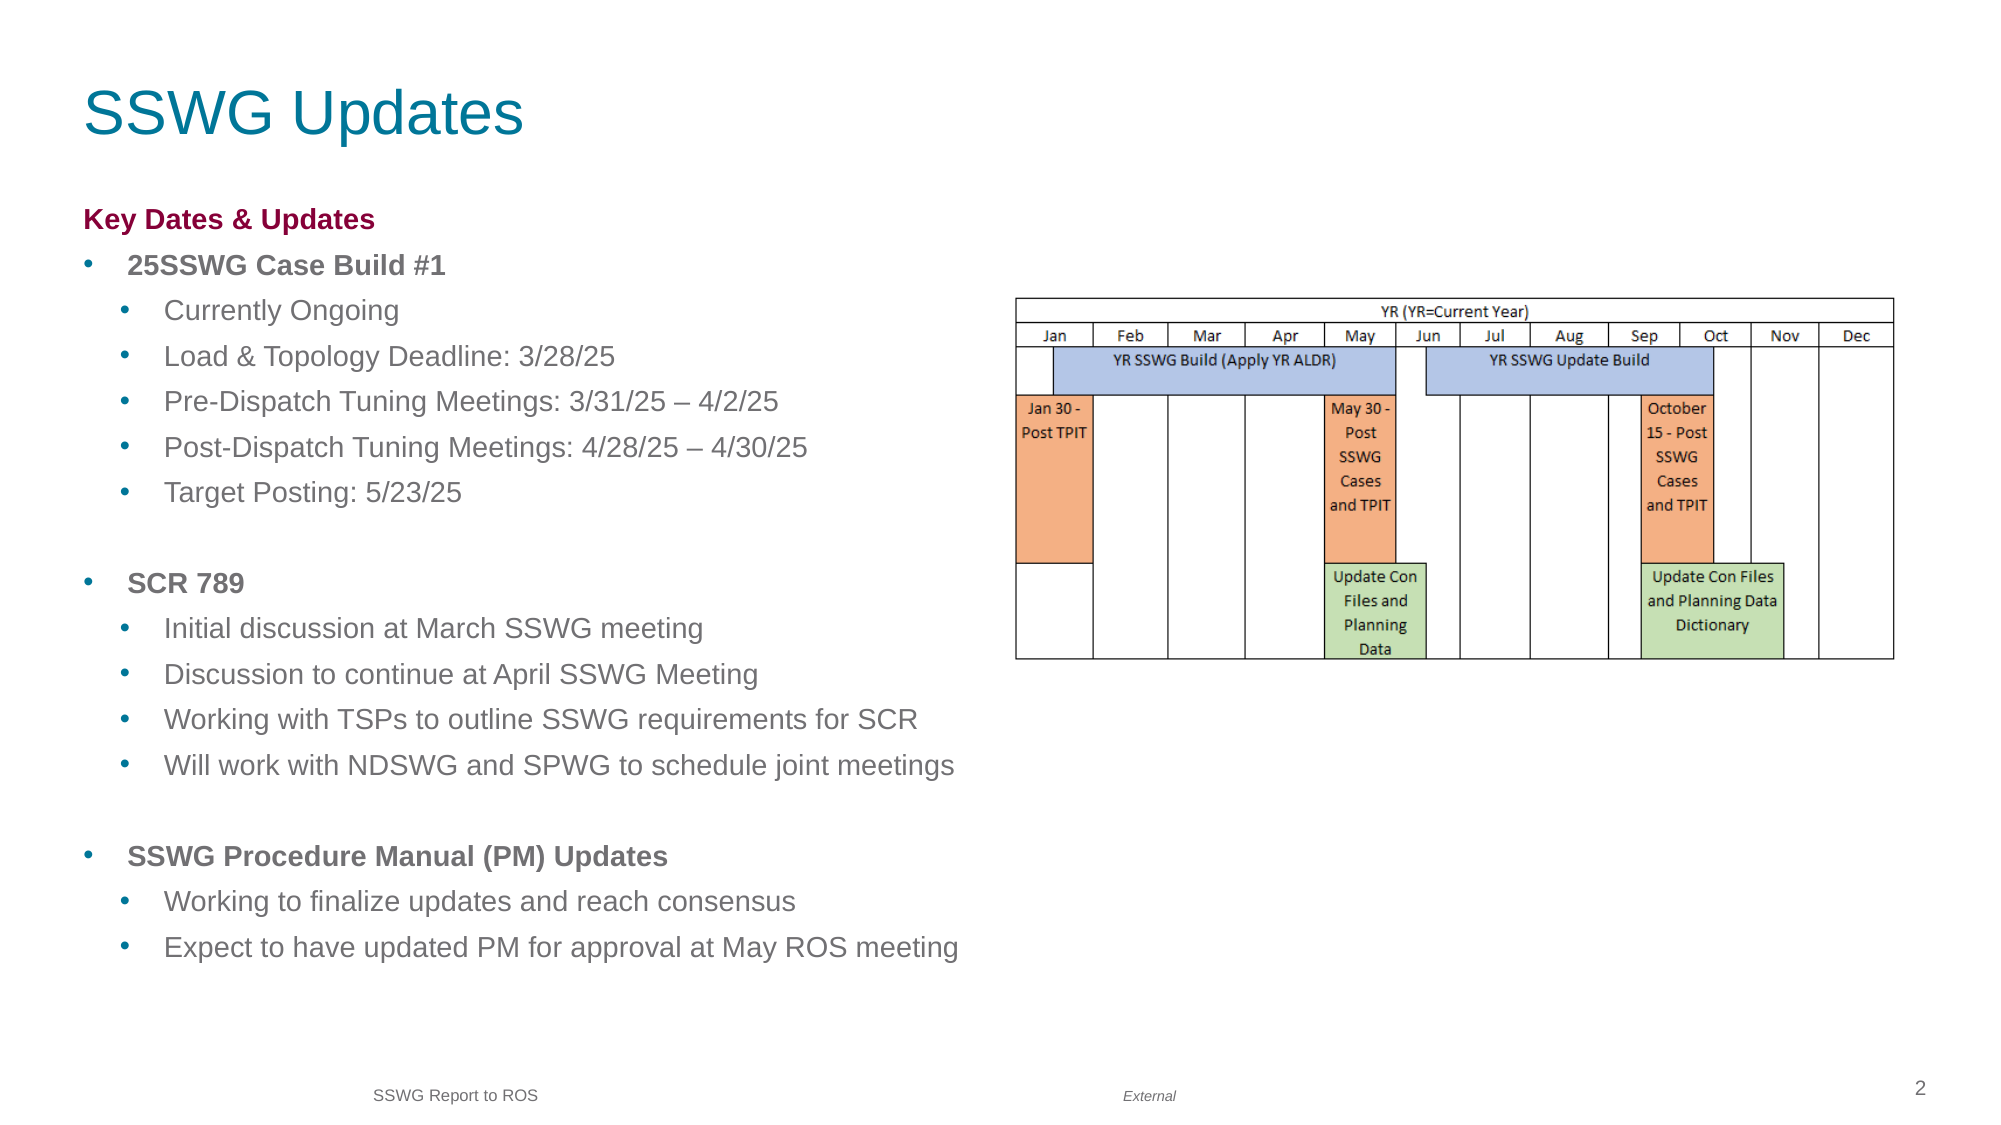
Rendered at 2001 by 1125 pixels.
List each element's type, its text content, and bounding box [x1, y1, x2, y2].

text_box SSWG Report to ROS External [73, 1059, 1476, 1120]
picture [1012, 293, 1899, 662]
title SSWG Updates [68, 73, 1750, 179]
list Key Dates & Updates 25SSWG Case Build #1 Currently Ongoing Load & Topology Deadline: 3/28/25 Pre-Dispatch Tuning Meetings: 3/31/25 – 4/2/25 Post-Dispatch Tuning Meetings: 4/28/25 – 4/30/25 Target Posting: 5/23/25 SCR 789 Initial discussion at March SSWG meeting Discussion to continue at April SSWG Meeting Working with TSPs to outline SSWG requirements for SCR Will work with NDSWG and SPWG to schedule joint meetings SSWG Procedure Manual (PM) Updates Working to finalize updates and reach consensus Expect to have updated PM for approval at May ROS meeting [68, 193, 1869, 974]
slide_number 2 [1412, 1056, 1942, 1117]
